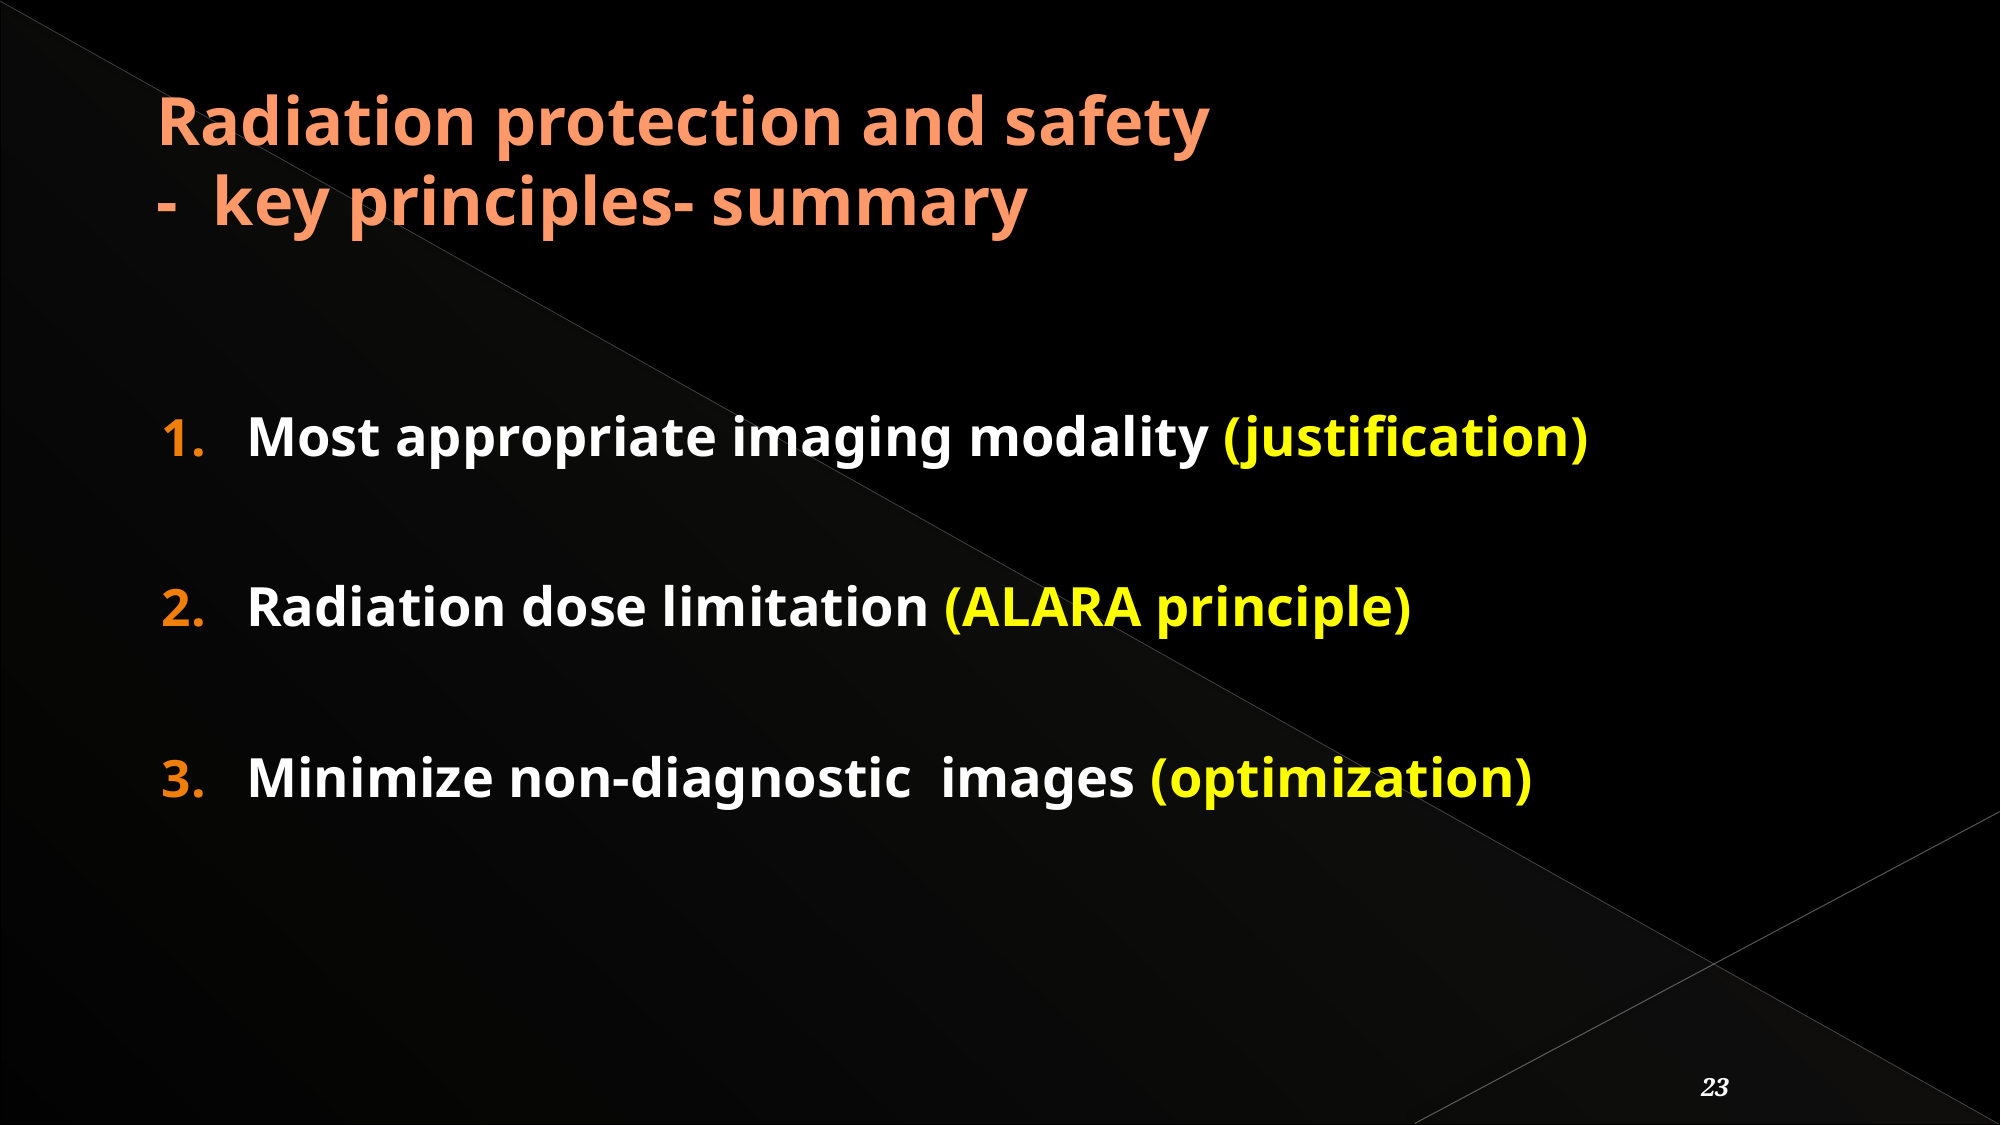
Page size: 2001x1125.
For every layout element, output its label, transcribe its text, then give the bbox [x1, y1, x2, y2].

slide_number 23 [1660, 1063, 1771, 1113]
list Most appropriate imaging modality (justification) Radiation dose limitation (ALARA principle) Minimize non-diagnostic images (optimization) [74, 308, 1963, 1088]
title Radiation protection and safety - key principles- summary [62, 43, 1900, 274]
